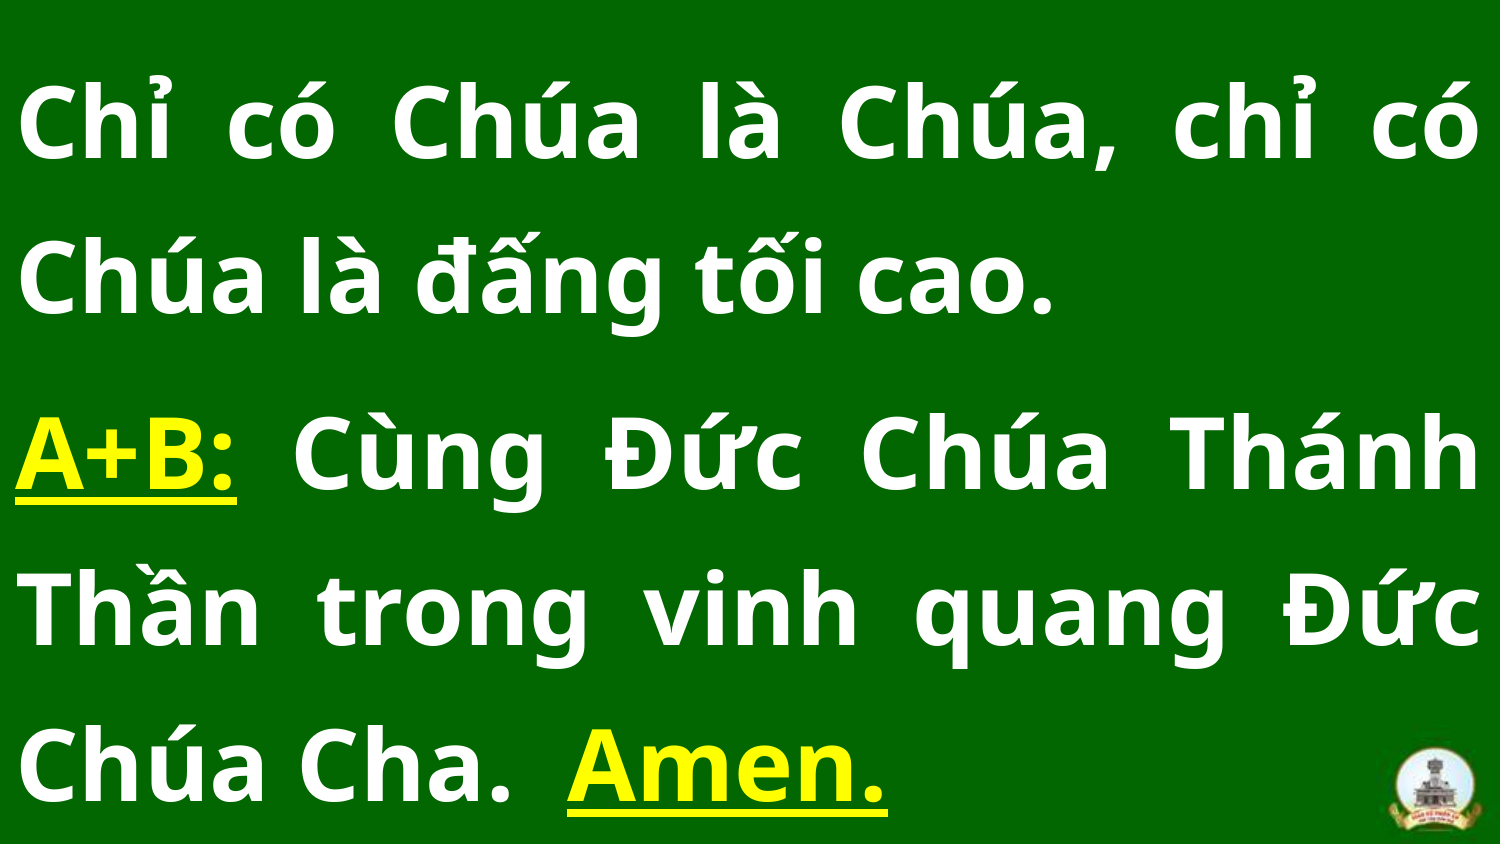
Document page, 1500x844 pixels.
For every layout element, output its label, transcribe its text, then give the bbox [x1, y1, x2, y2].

list Chỉ có Chúa là Chúa, chỉ có Chúa là đấng tối cao. A+B: Cùng Đức Chúa Thánh Thần trong vinh quang Đức Chúa Cha. Amen. [0, 0, 1500, 844]
